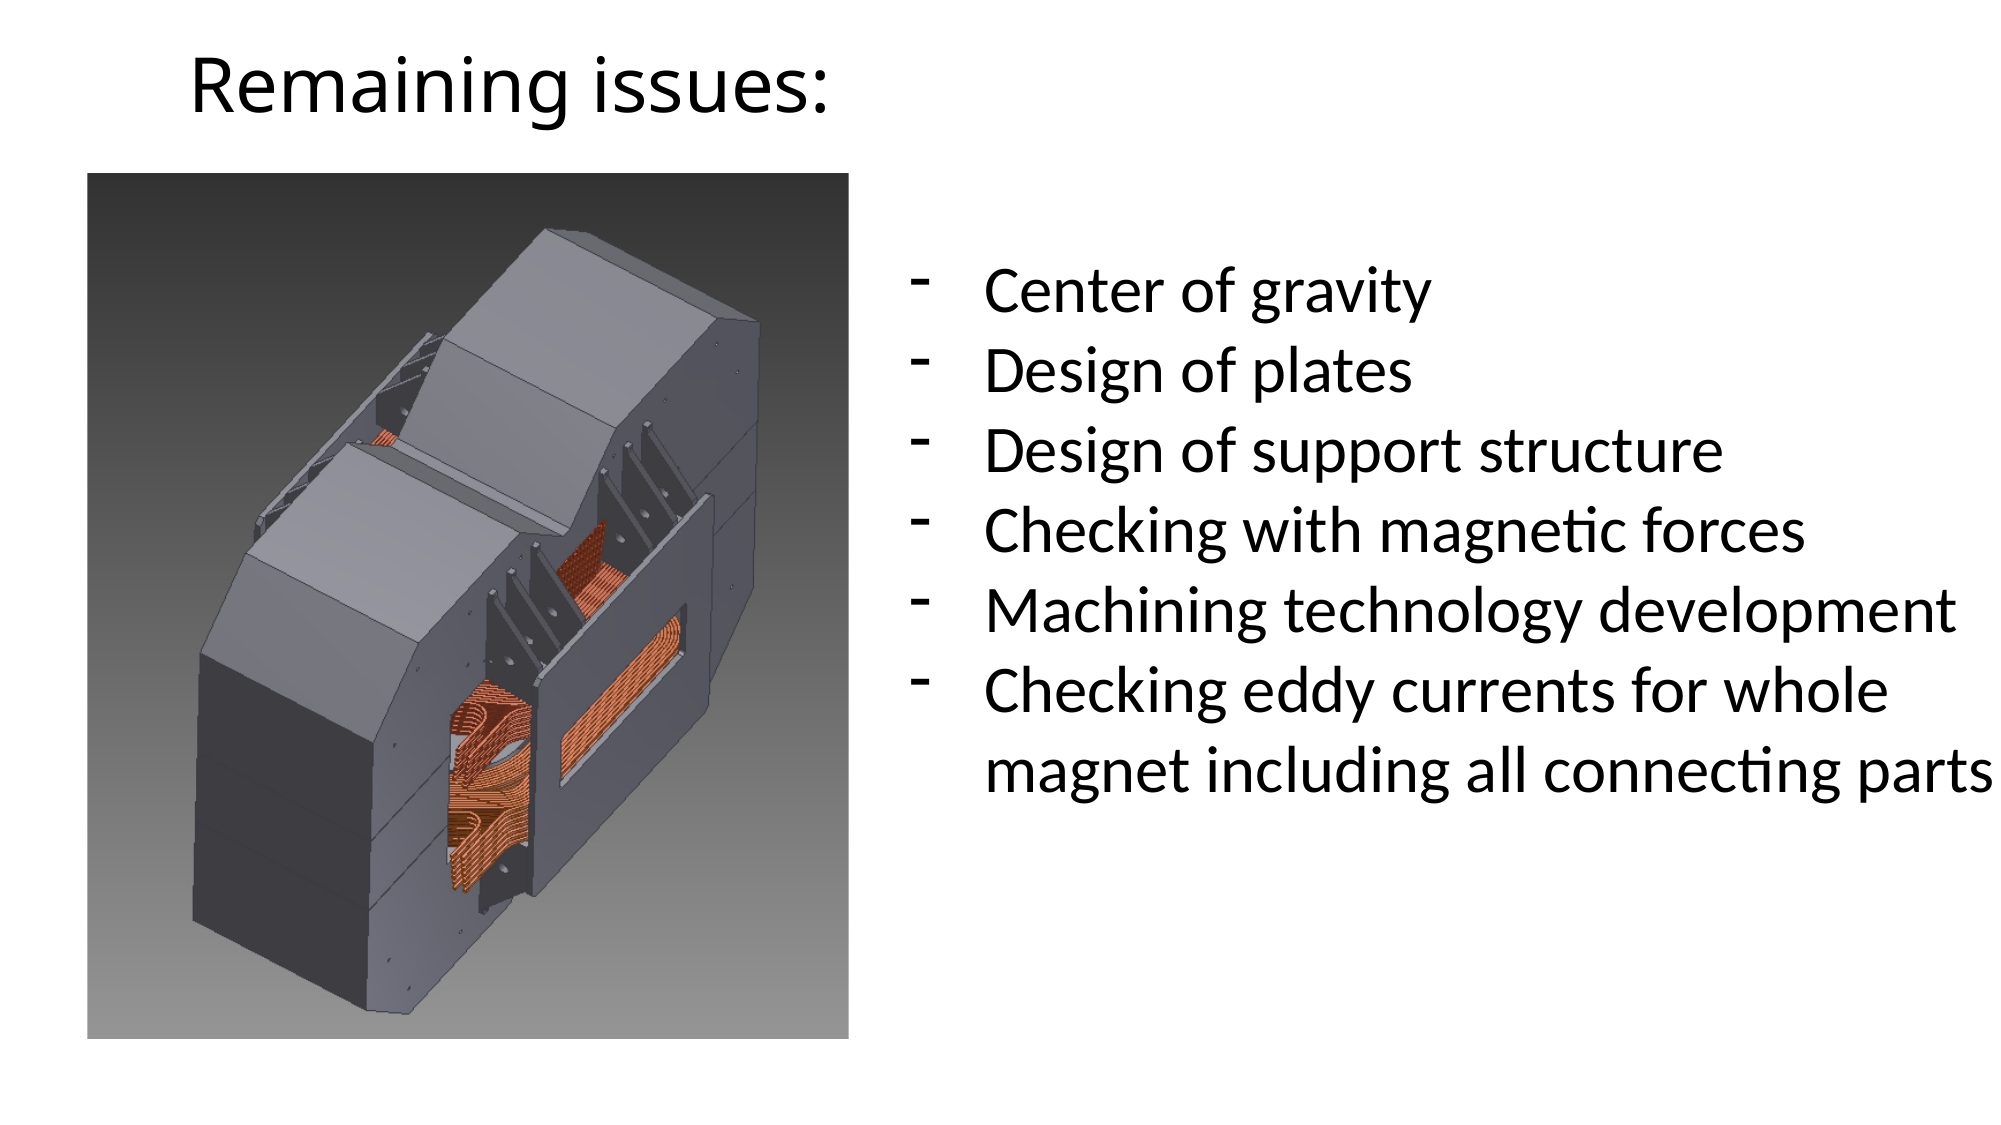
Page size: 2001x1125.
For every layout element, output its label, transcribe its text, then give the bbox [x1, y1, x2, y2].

title Remaining issues: [173, 39, 1899, 137]
text_box Center of gravity Design of plates Design of support structure Checking with magnetic forces Machining technology development Checking eddy currents for whole magnet including all connecting parts [894, 238, 2000, 893]
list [87, 173, 849, 1039]
